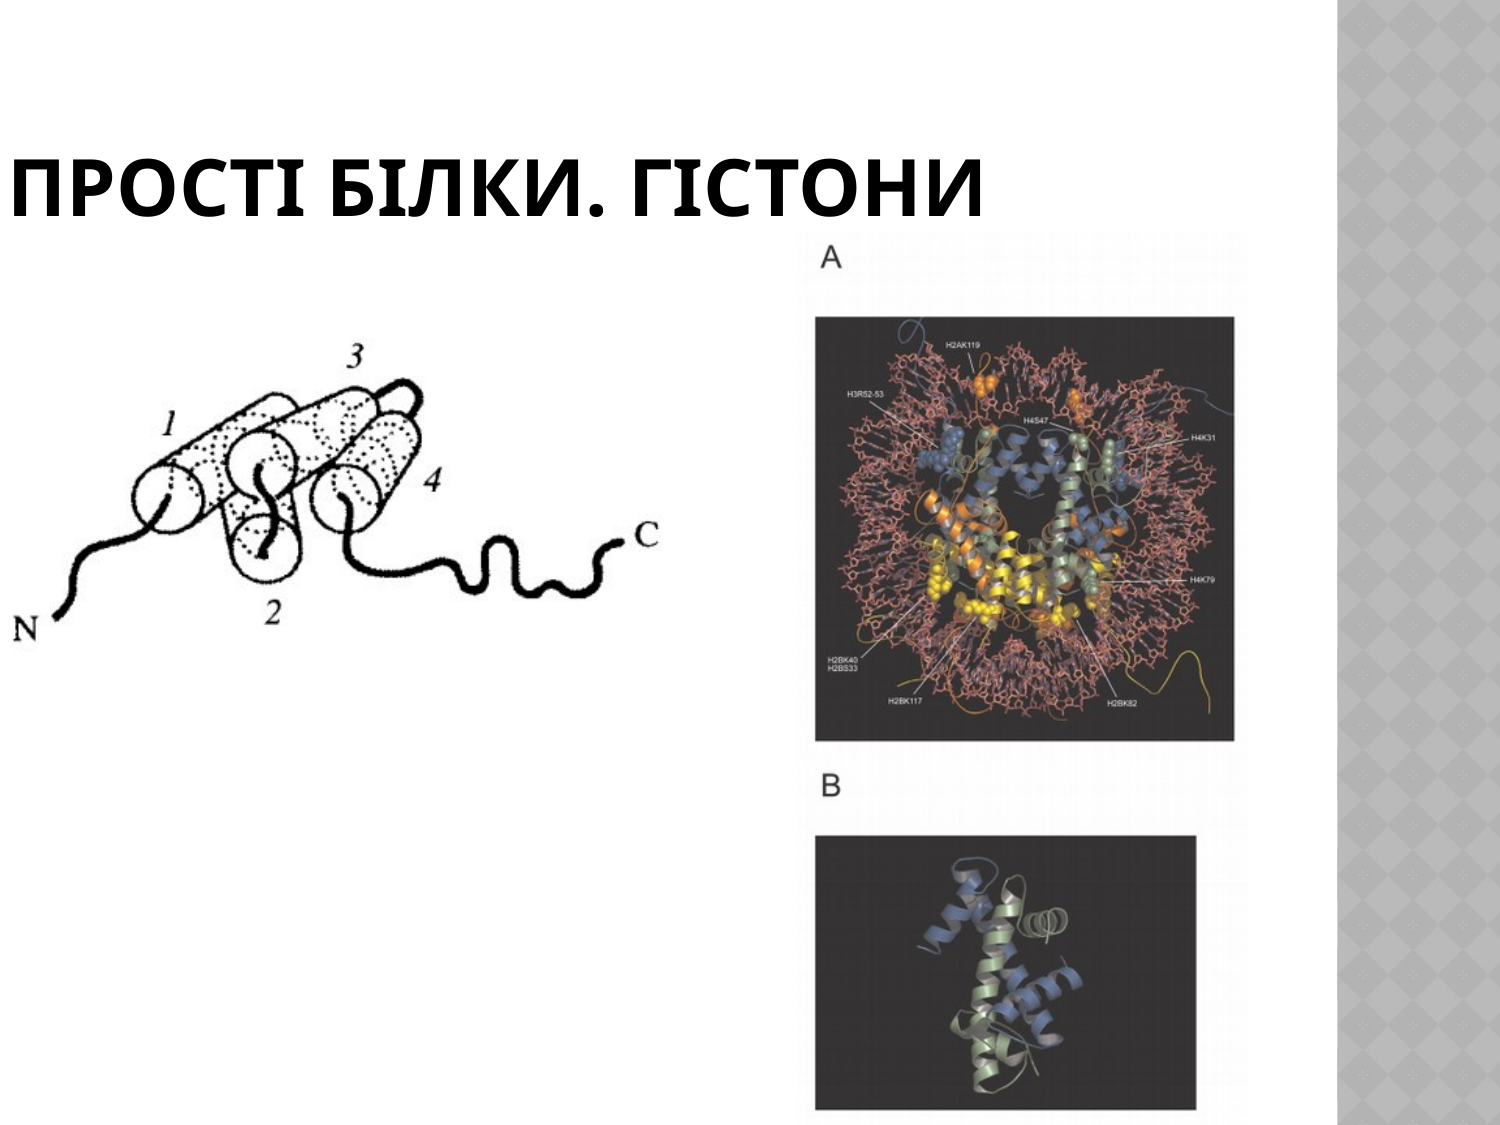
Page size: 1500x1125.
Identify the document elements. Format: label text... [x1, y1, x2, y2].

picture [796, 232, 1249, 1125]
picture [0, 325, 673, 658]
table_cell - [1337, 0, 1500, 1125]
title Прості білки. Гістони [0, 45, 1350, 233]
